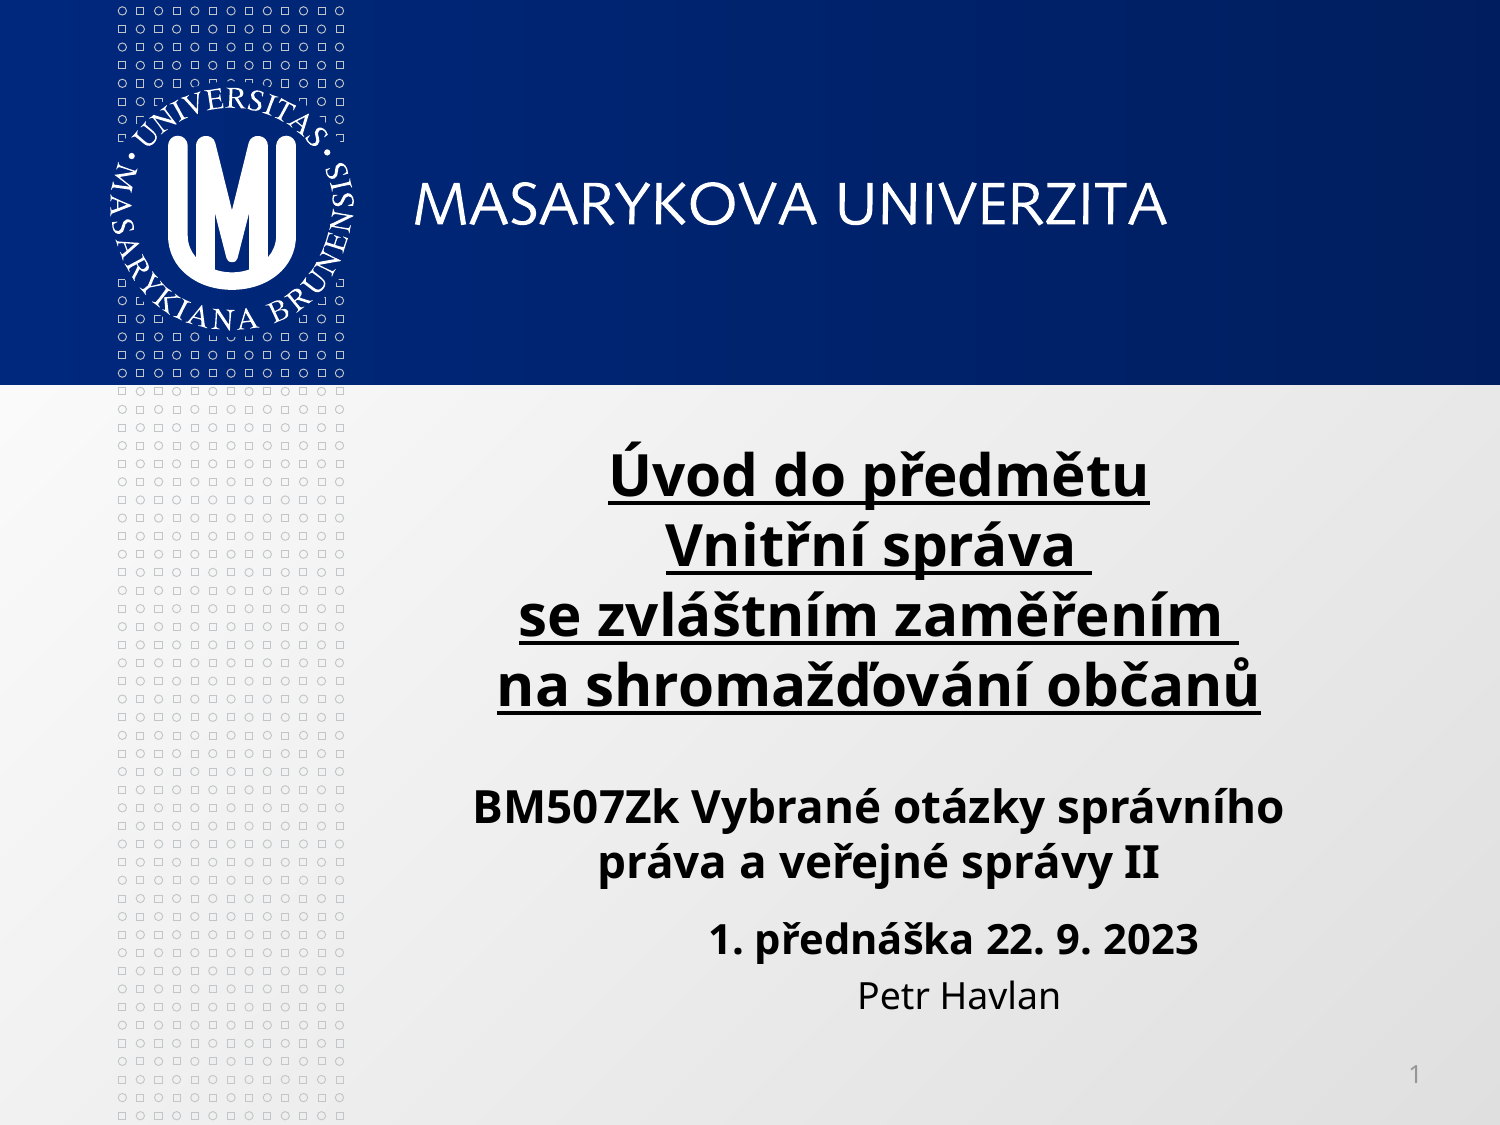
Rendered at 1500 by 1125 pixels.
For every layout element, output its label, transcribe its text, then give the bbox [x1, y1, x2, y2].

title Úvod do předmětu Vnitřní správa se zvláštním zaměřením na shromažďování občanů BM507Zk Vybrané otázky správního práva a veřejné správy II 1. přednáška 22. 9. 2023 Petr Havlan [412, 409, 1346, 1125]
slide_number 1 [1346, 1024, 1438, 1101]
